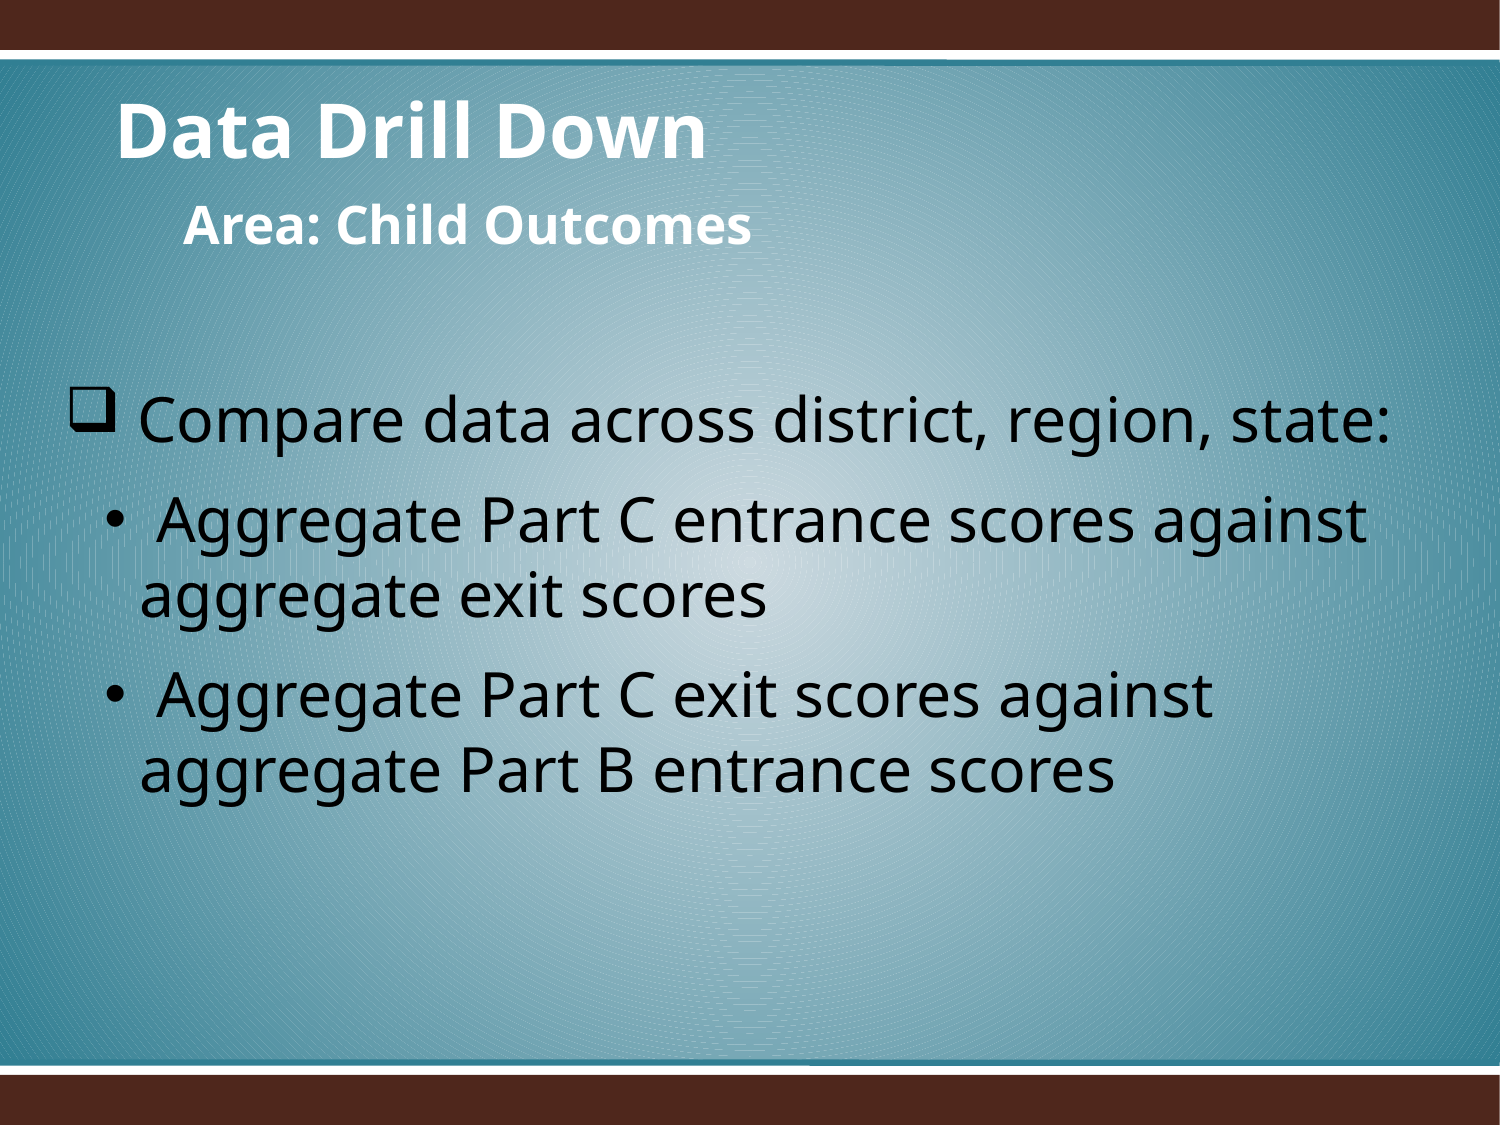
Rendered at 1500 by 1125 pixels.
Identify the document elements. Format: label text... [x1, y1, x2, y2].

list Data Drill Down Area: Child Outcomes [99, 75, 1375, 263]
text_box Compare data across district, region, state: Aggregate Part C entrance scores against aggregate exit scores Aggregate Part C exit scores against aggregate Part B entrance scores [49, 312, 1463, 813]
